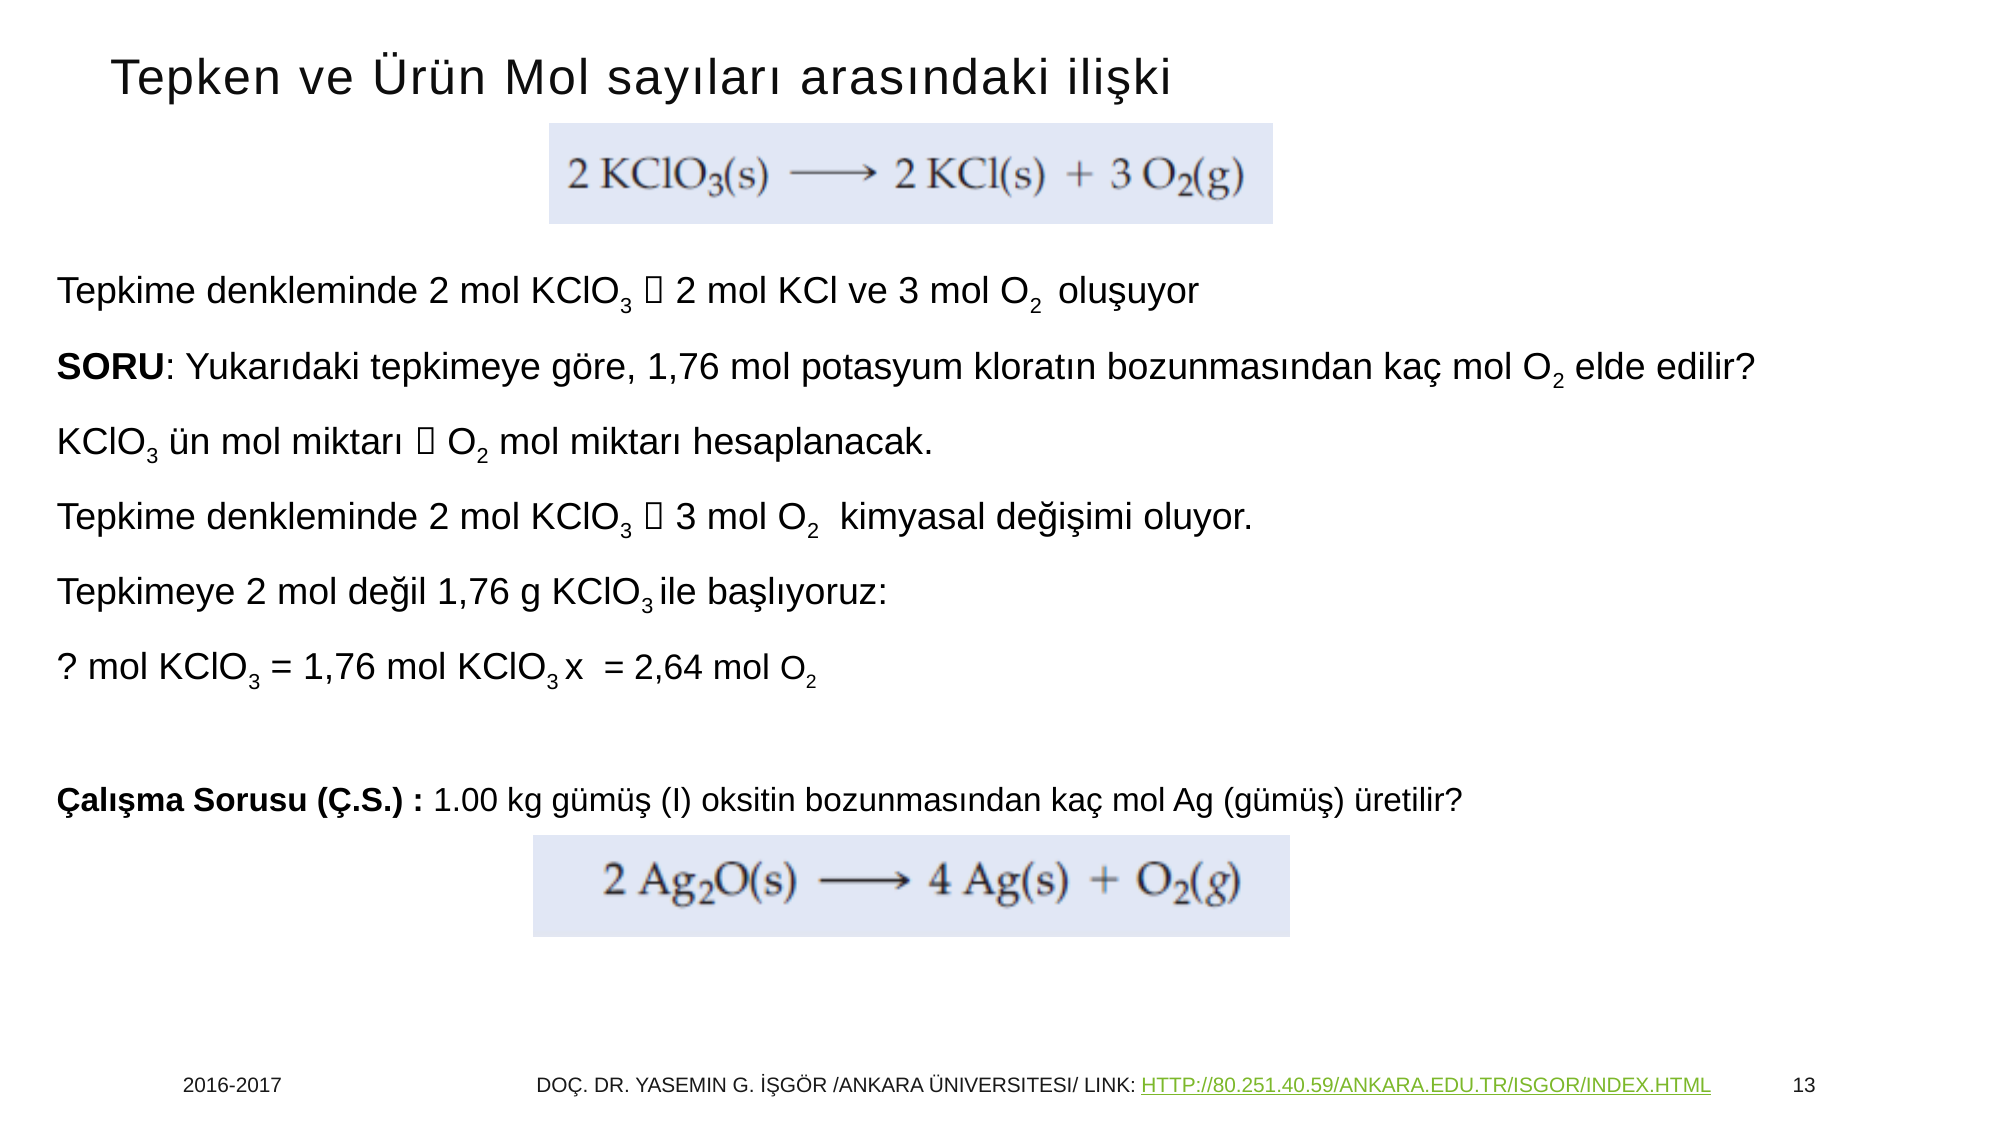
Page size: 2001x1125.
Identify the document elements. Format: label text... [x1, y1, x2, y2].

slide_number 13 [1777, 1061, 1938, 1107]
footer Doç. Dr. yasemin G. İŞGÖR /Ankara Üniversitesi/ link: http://80.251.40.59/ankara.edu.tr/isgor/index.html [521, 1061, 1763, 1107]
picture [532, 835, 1290, 938]
picture [548, 122, 1274, 224]
title Tepken ve Ürün Mol sayıları arasındaki ilişki [94, 43, 1690, 118]
slide_number 2016-2017 [168, 1061, 521, 1107]
